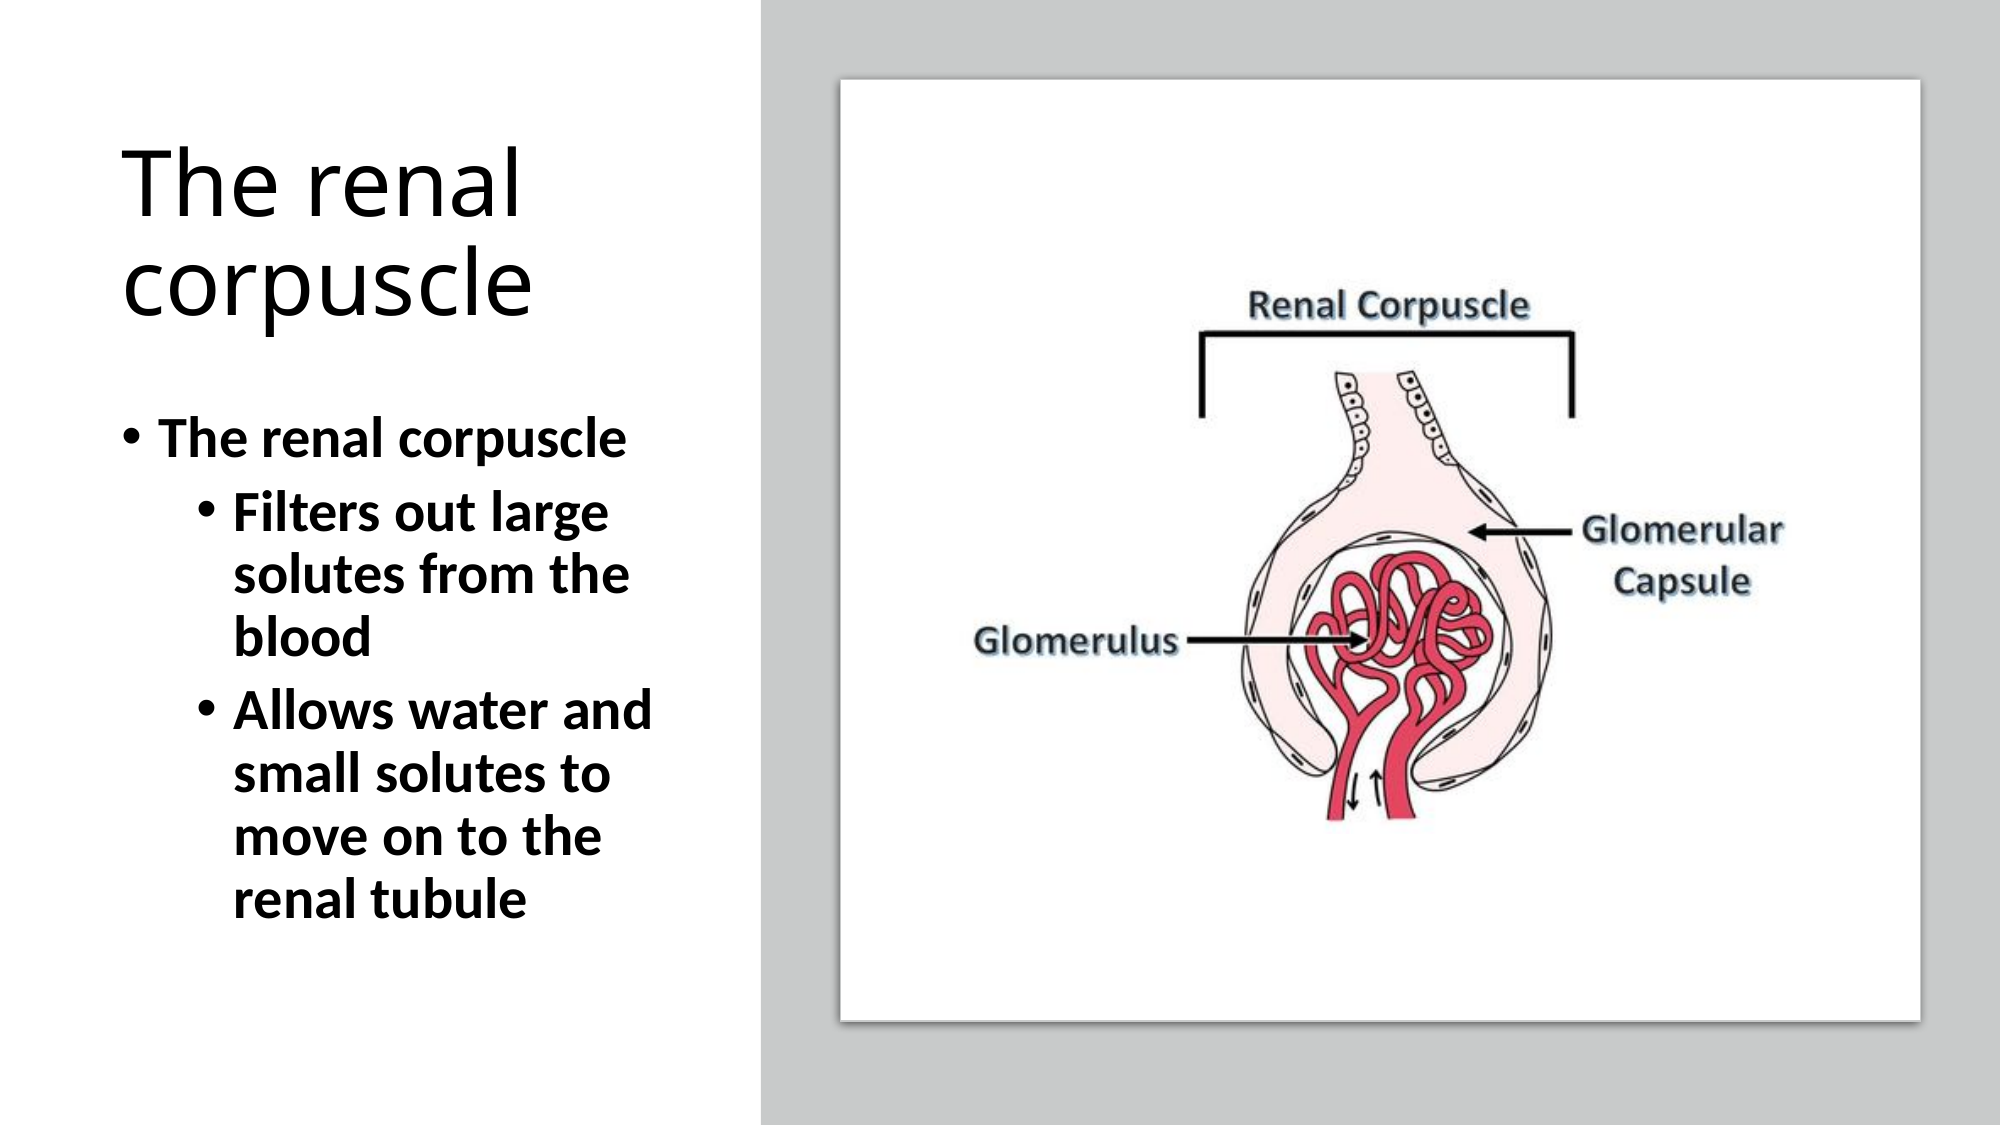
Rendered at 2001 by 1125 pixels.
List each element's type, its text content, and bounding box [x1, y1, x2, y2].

list The renal corpuscle Filters out large solutes from the blood Allows water and small solutes to move on to the renal tubule [106, 399, 682, 1021]
title The renal corpuscle [106, 103, 682, 370]
picture [919, 266, 1842, 834]
text_box [760, 0, 2000, 1125]
text_box [839, 78, 1922, 1022]
